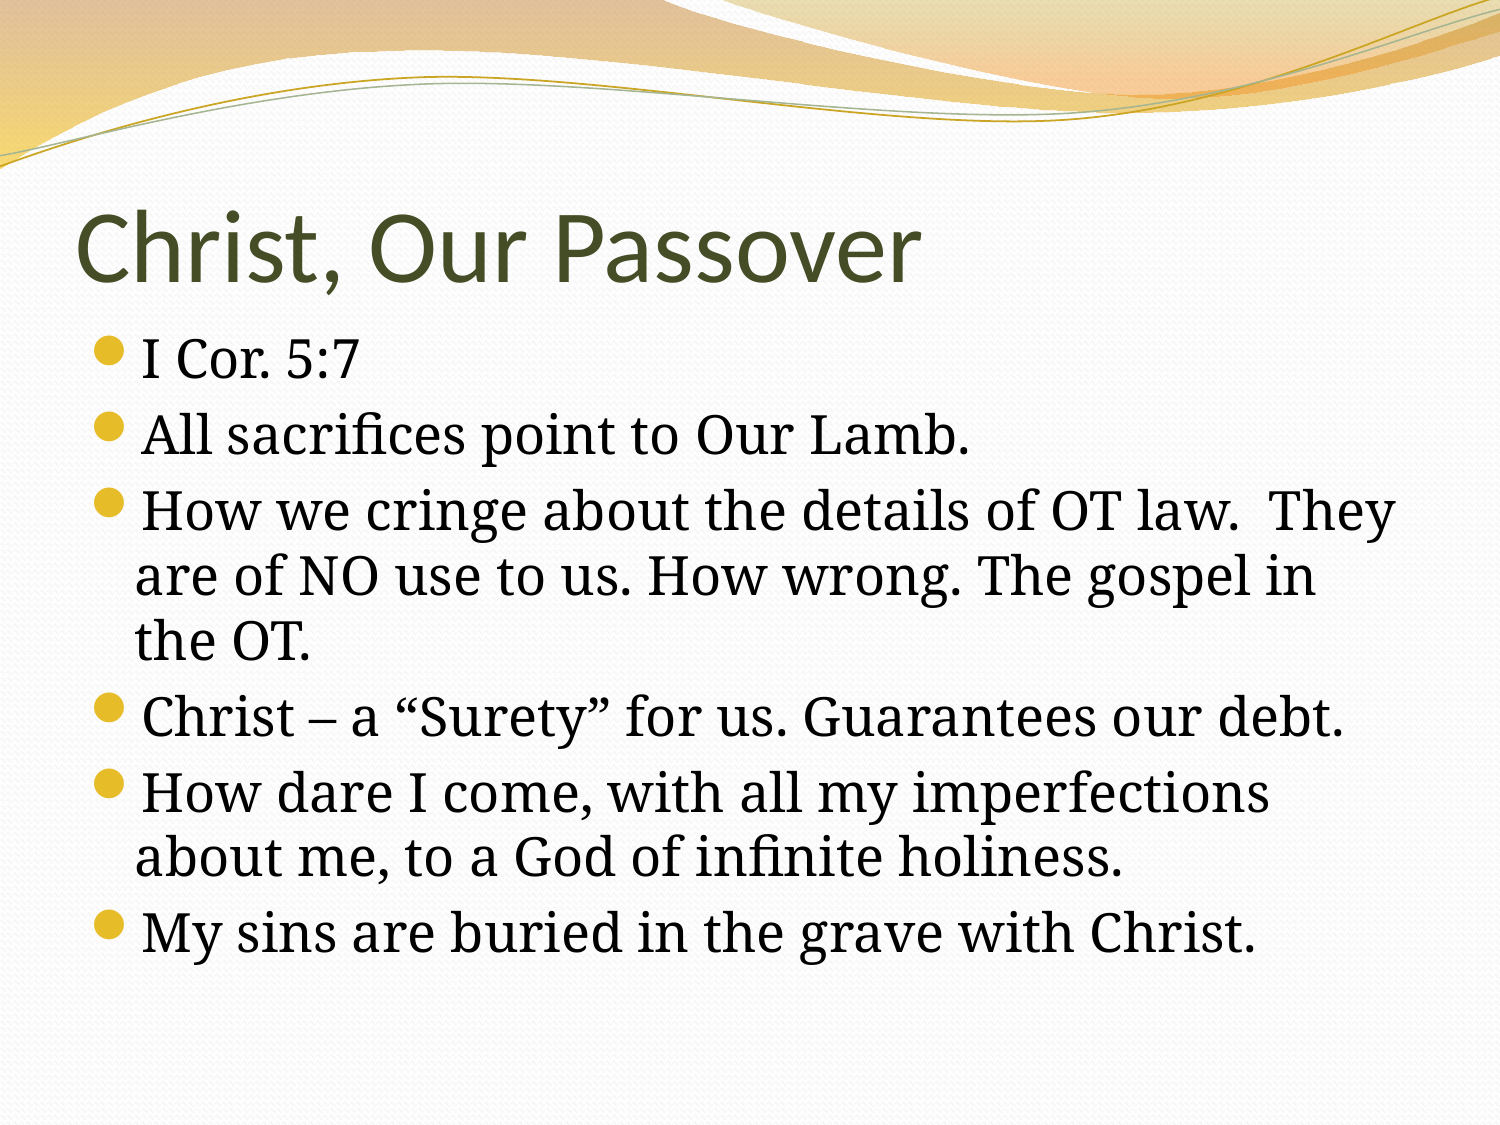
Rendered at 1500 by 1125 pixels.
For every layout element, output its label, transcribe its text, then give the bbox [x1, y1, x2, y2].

list I Cor. 5:7 All sacrifices point to Our Lamb. How we cringe about the details of OT law. They are of NO use to us. How wrong. The gospel in the OT. Christ – a “Surety” for us. Guarantees our debt. How dare I come, with all my imperfections about me, to a God of infinite holiness. My sins are buried in the grave with Christ. [75, 317, 1425, 1038]
title Christ, Our Passover [75, 115, 1425, 303]
